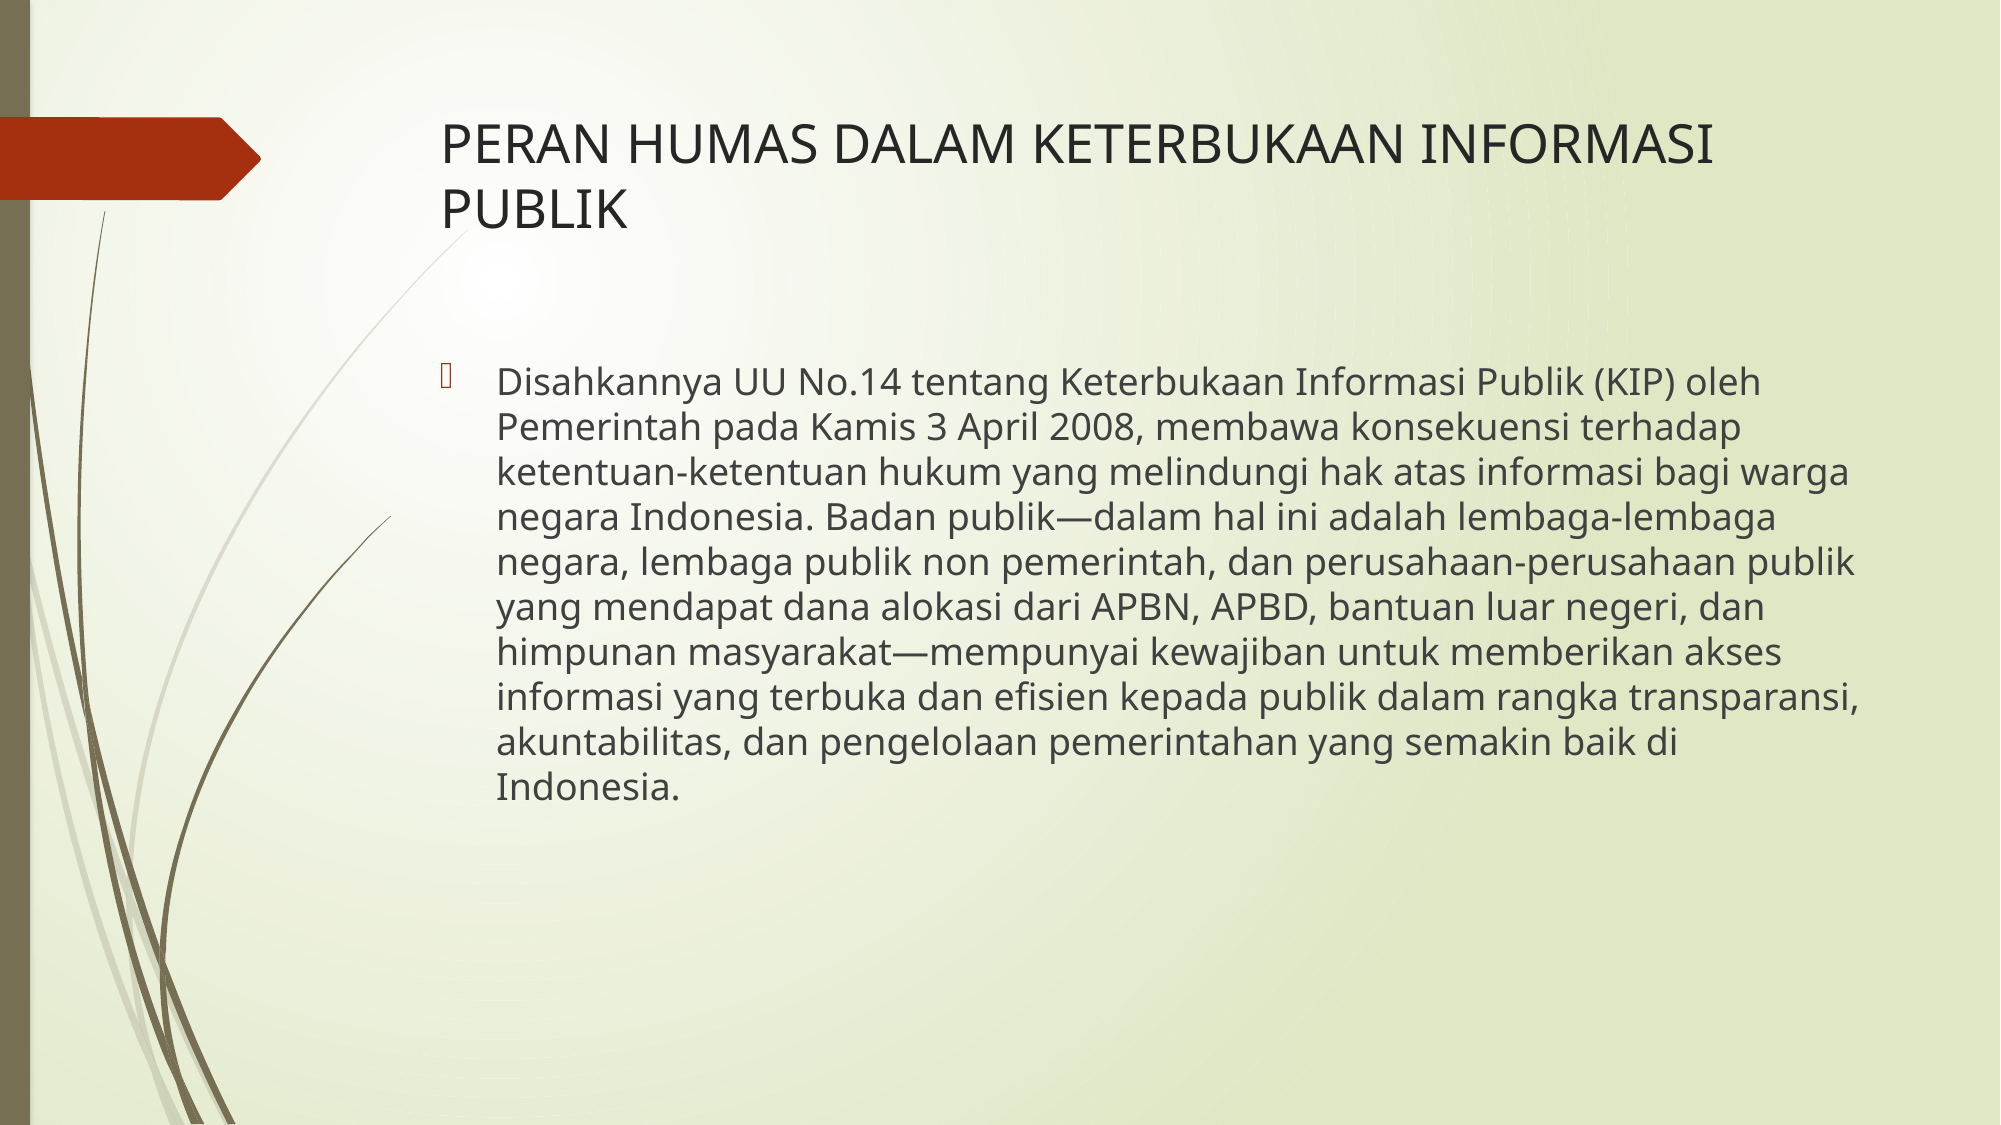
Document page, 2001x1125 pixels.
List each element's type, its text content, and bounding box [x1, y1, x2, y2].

title PERAN HUMAS DALAM KETERBUKAAN INFORMASI PUBLIK [425, 102, 1888, 313]
list Disahkannya UU No.14 tentang Keterbukaan Informasi Publik (KIP) oleh Pemerintah pada Kamis 3 April 2008, membawa konsekuensi terhadap ketentuan-ketentuan hukum yang melindungi hak atas informasi bagi warga negara Indonesia. Badan publik—dalam hal ini adalah lembaga-lembaga negara, lembaga publik non pemerintah, dan perusahaan-perusahaan publik yang mendapat dana alokasi dari APBN, APBD, bantuan luar negeri, dan himpunan masyarakat—mempunyai kewajiban untuk memberikan akses informasi yang terbuka dan efisien kepada publik dalam rangka transparansi, akuntabilitas, dan pengelolaan pemerintahan yang semakin baik di Indonesia. [424, 350, 1888, 970]
